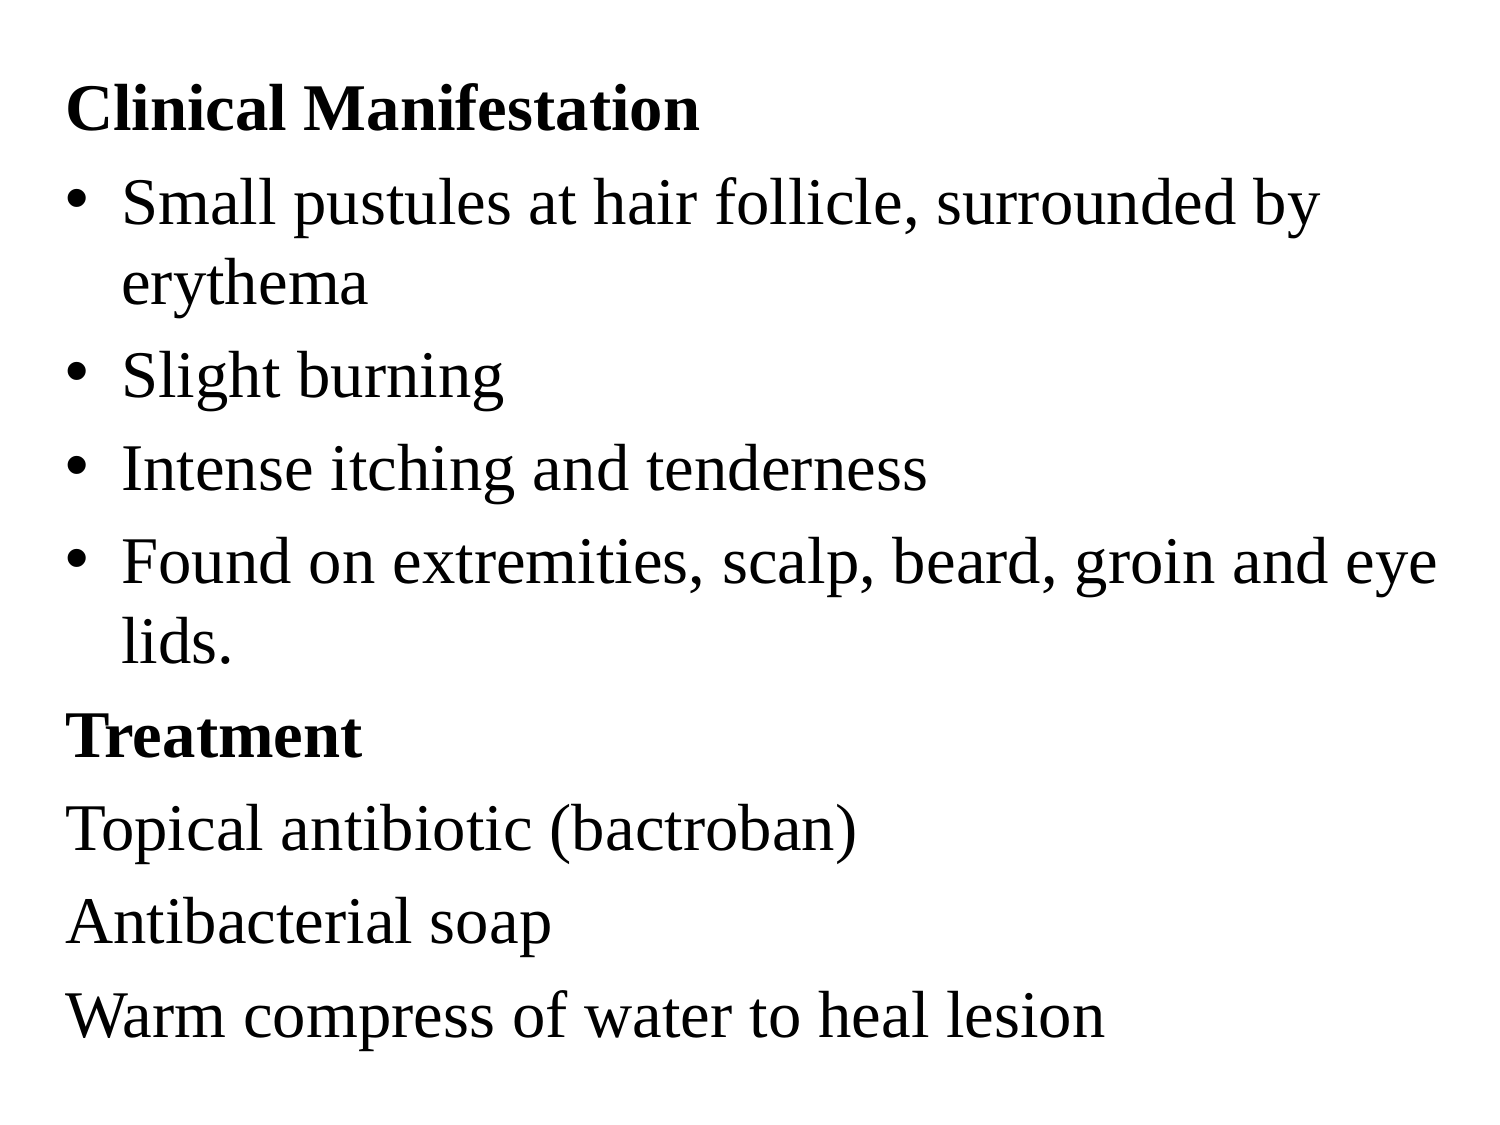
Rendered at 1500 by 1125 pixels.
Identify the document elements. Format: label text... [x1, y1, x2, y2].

title Clinical Manifestation [50, 45, 1425, 149]
list Small pustules at hair follicle, surrounded by erythema Slight burning Intense itching and tenderness Found on extremities, scalp, beard, groin and eye lids. Treatment Topical antibiotic (bactroban) Antibacterial soap Warm compress of water to heal lesion [50, 149, 1463, 1088]
